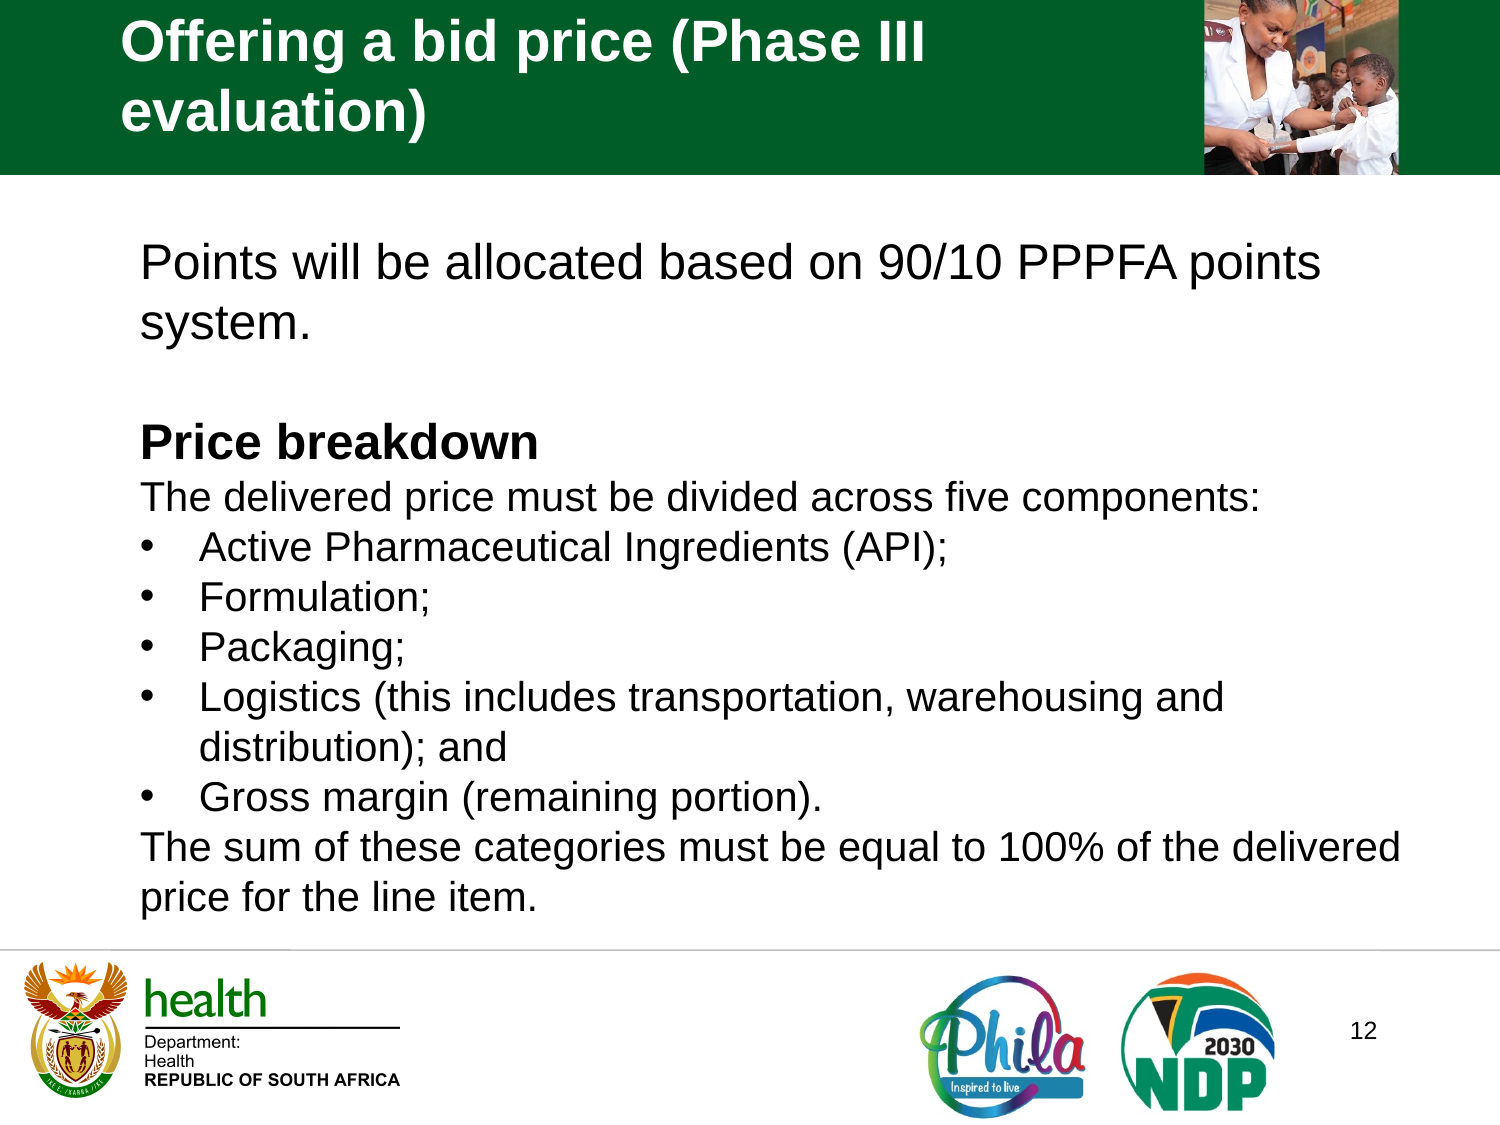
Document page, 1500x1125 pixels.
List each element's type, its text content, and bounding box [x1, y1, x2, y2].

text_box Points will be allocated based on 90/10 PPPFA points system. Price breakdown The delivered price must be divided across five components: Active Pharmaceutical Ingredients (API); Formulation; Packaging; Logistics (this includes transportation, warehousing and distribution); and Gross margin (remaining portion). The sum of these categories must be equal to 100% of the delivered price for the line item. [125, 222, 1425, 1028]
text_box Offering a bid price (Phase III evaluation) [105, 0, 1018, 151]
picture [1204, 0, 1399, 175]
picture [24, 962, 400, 1098]
title 12 [620, 1028, 1400, 1125]
